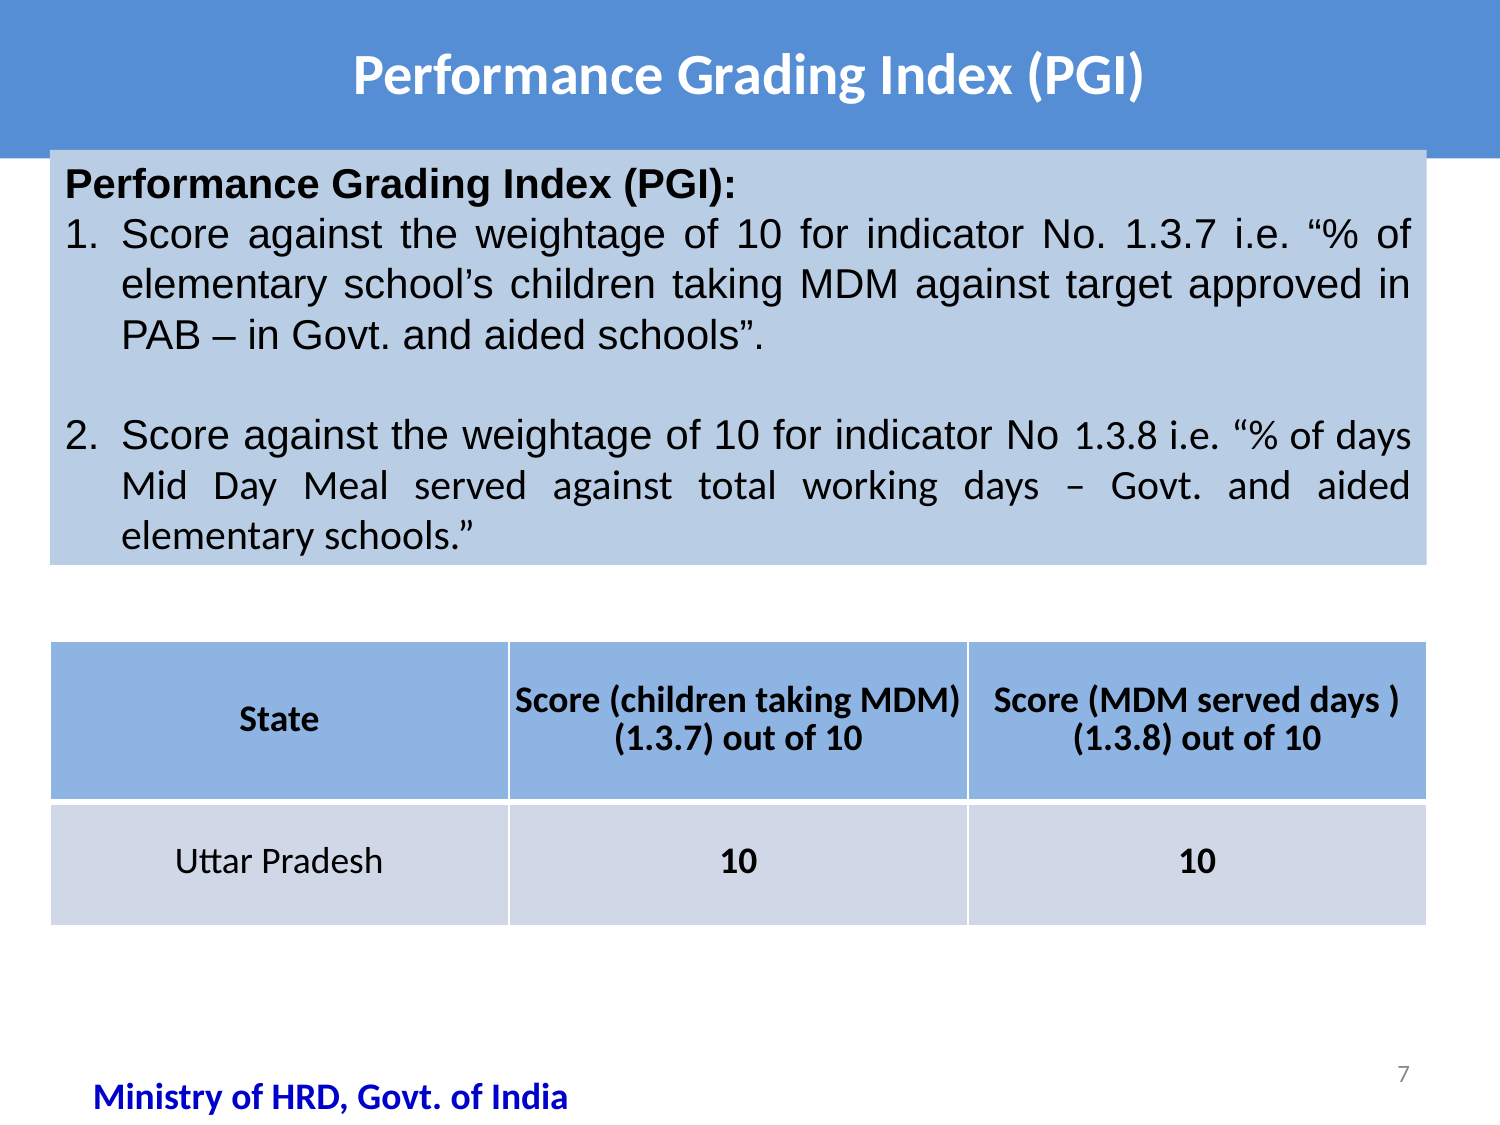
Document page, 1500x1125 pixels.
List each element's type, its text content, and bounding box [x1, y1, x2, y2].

title Performance Grading Index (PGI) [0, 0, 1500, 159]
text_box Ministry of HRD, Govt. of India [37, 1064, 625, 1124]
table_cell Uttar Pradesh [51, 805, 508, 925]
text_box Performance Grading Index (PGI): Score against the weightage of 10 for indicator No. 1.3.7 i.e. “% of elementary school’s children taking MDM against target approved in PAB – in Govt. and aided schools”. Score against the weightage of 10 for indicator No 1.3.8 i.e. “% of days Mid Day Meal served against total working days – Govt. and aided elementary schools.” [49, 149, 1427, 565]
table_header Score (children taking MDM) (1.3.7) out of 10 [510, 642, 967, 799]
table_cell 10 [969, 805, 1426, 925]
table_header Score (MDM served days ) (1.3.8) out of 10 [969, 642, 1426, 799]
slide_number 7 [1074, 1042, 1425, 1103]
table_header State [51, 642, 508, 799]
table_cell 10 [510, 805, 967, 925]
